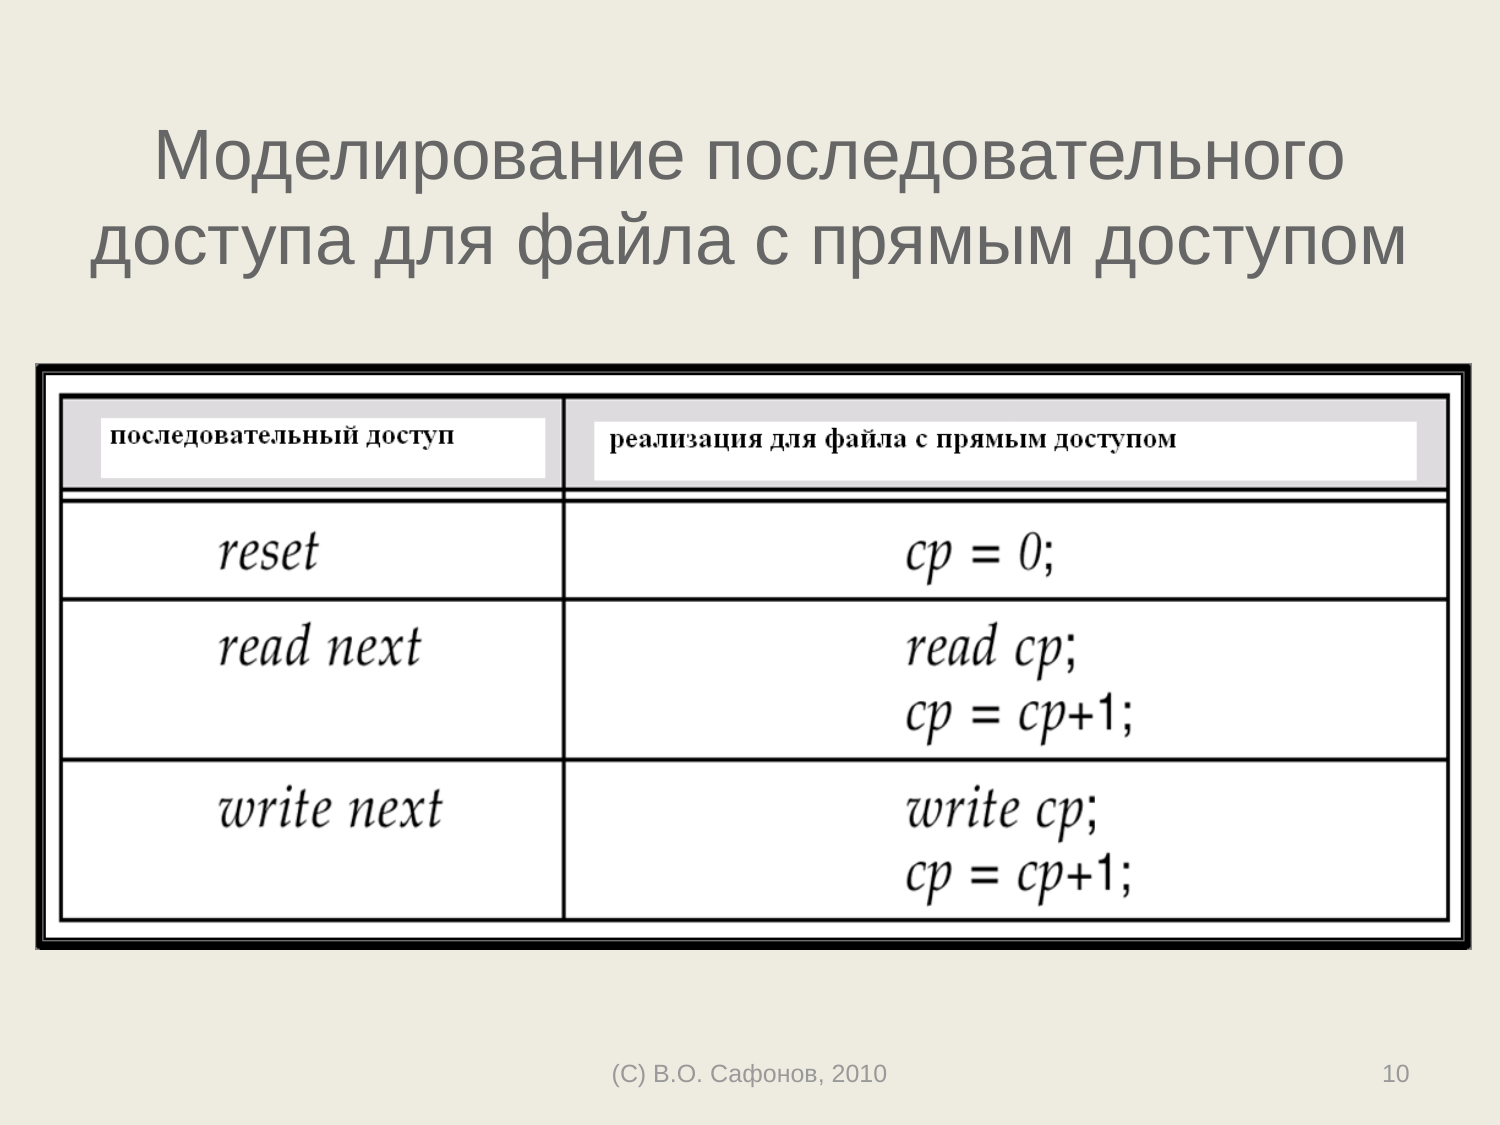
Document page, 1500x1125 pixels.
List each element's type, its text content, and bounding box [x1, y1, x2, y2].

footer (C) В.О. Сафонов, 2010 [512, 1042, 988, 1103]
title Моделирование последовательного доступа для файла с прямым доступом [37, 99, 1463, 288]
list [34, 362, 1472, 950]
slide_number 10 [1074, 1042, 1425, 1103]
